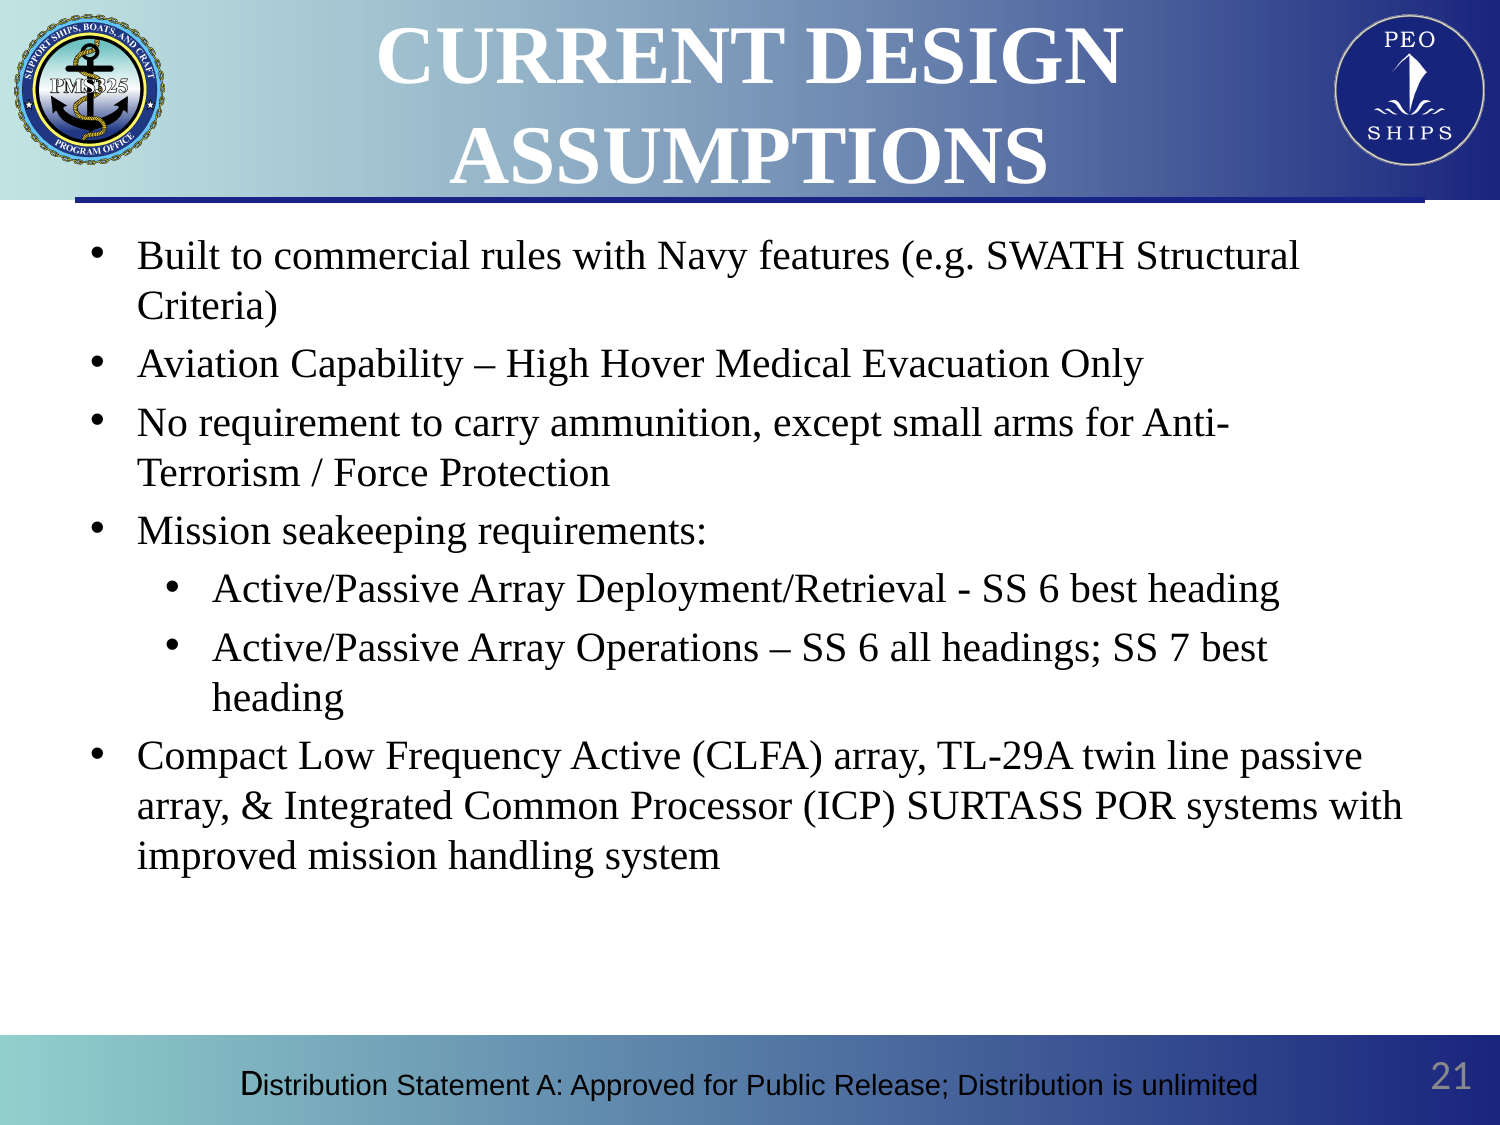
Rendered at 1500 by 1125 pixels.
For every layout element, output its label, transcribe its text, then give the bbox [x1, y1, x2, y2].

text_box ‹#› [1137, 1042, 1488, 1103]
list Built to commercial rules with Navy features (e.g. SWATH Structural Criteria) Aviation Capability – High Hover Medical Evacuation Only No requirement to carry ammunition, except small arms for Anti-Terrorism / Force Protection Mission seakeeping requirements: Active/Passive Array Deployment/Retrieval - SS 6 best heading Active/Passive Array Operations – SS 6 all headings; SS 7 best heading Compact Low Frequency Active (CLFA) array, TL-29A twin line passive array, & Integrated Common Processor (ICP) SURTASS POR systems with improved mission handling system [75, 220, 1425, 963]
title CURRENT DESIGN ASSUMPTIONS [75, 14, 1425, 185]
picture [14, 14, 75, 165]
picture [1425, 14, 1485, 166]
